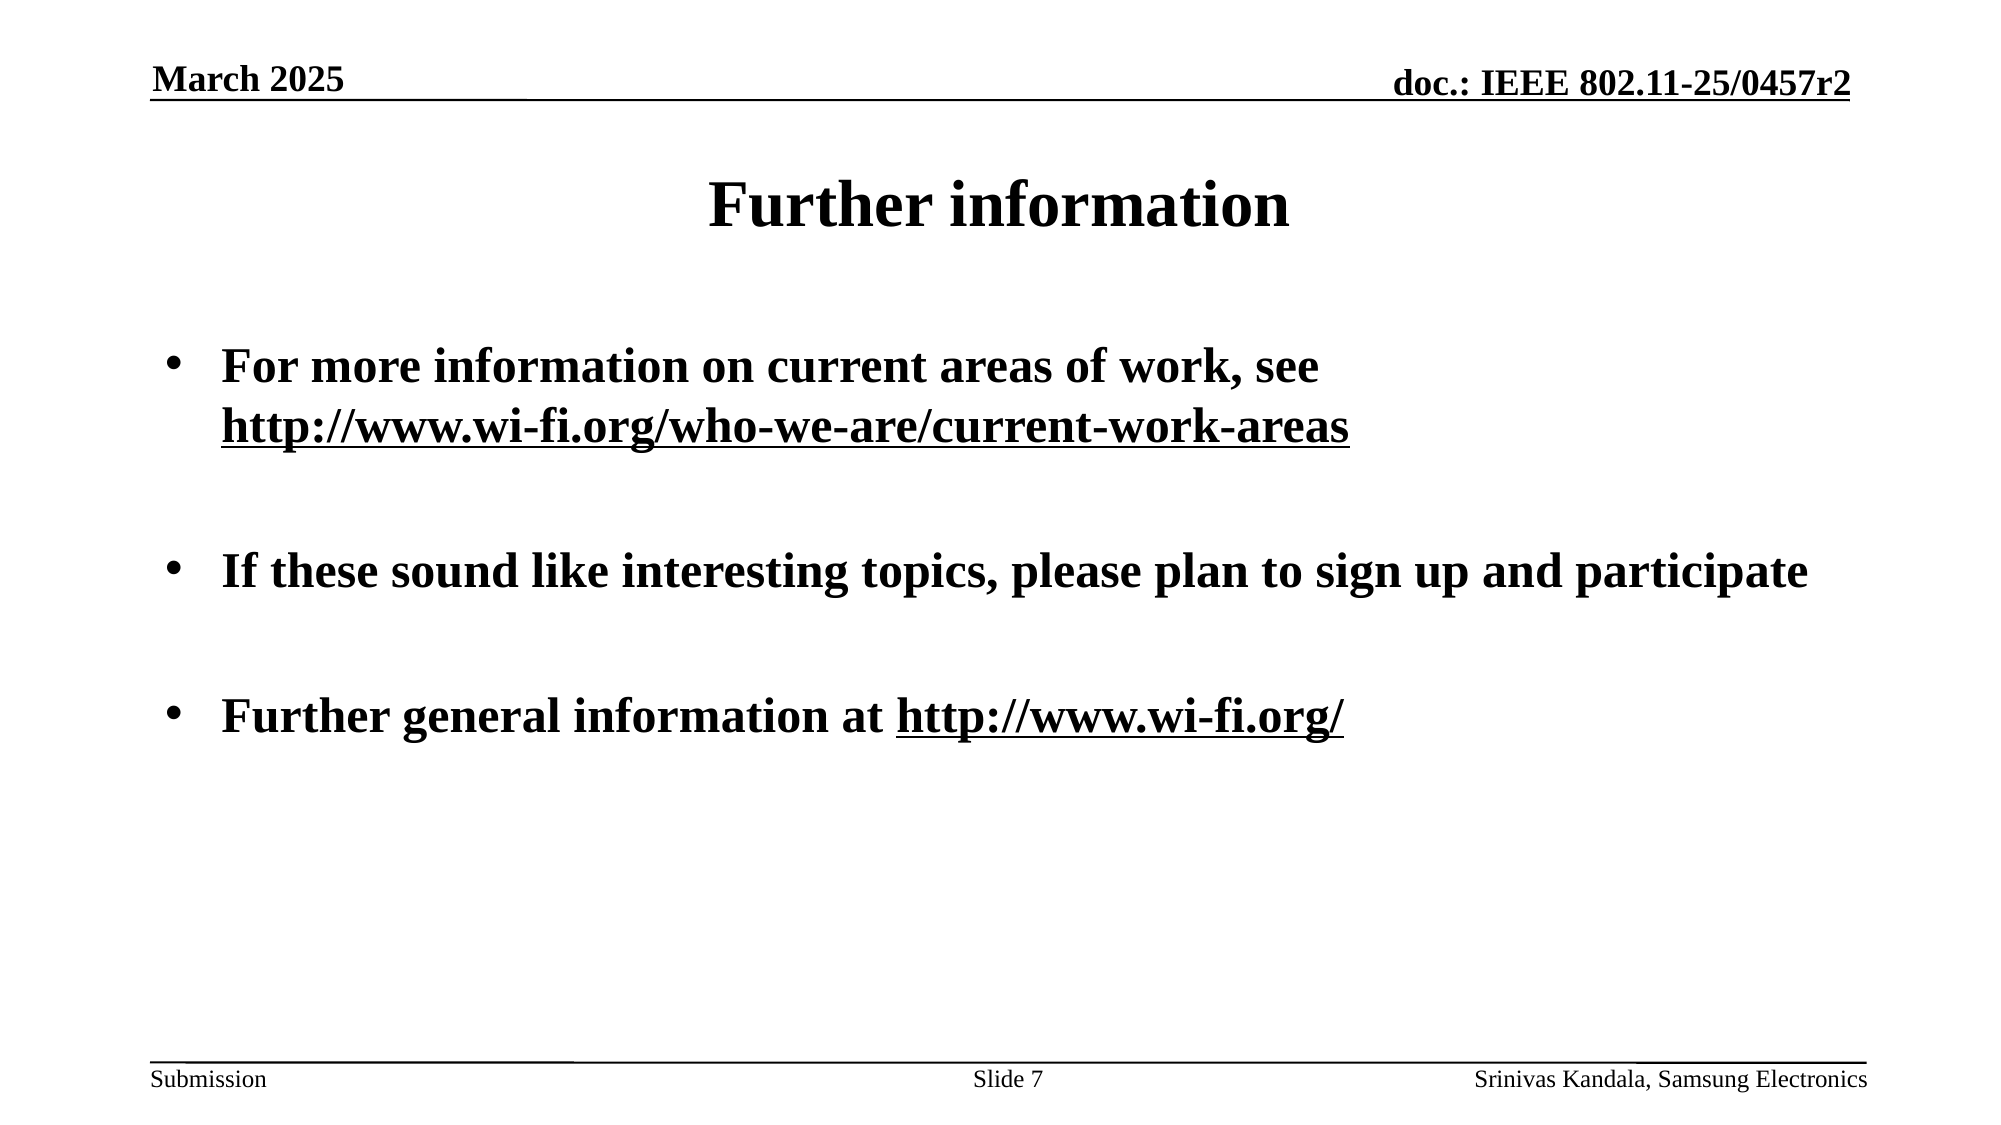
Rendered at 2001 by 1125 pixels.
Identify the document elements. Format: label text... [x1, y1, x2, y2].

title Further information [149, 112, 1850, 288]
footer Srinivas Kandala, Samsung Electronics [1171, 1061, 1869, 1093]
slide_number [152, 54, 563, 100]
slide_number Slide 7 [950, 1061, 1067, 1123]
list For more information on current areas of work, see http://www.wi-fi.org/who-we-are/current-work-areas If these sound like interesting topics, please plan to sign up and participate Further general information at http://www.wi-fi.org/ [149, 324, 1850, 1000]
